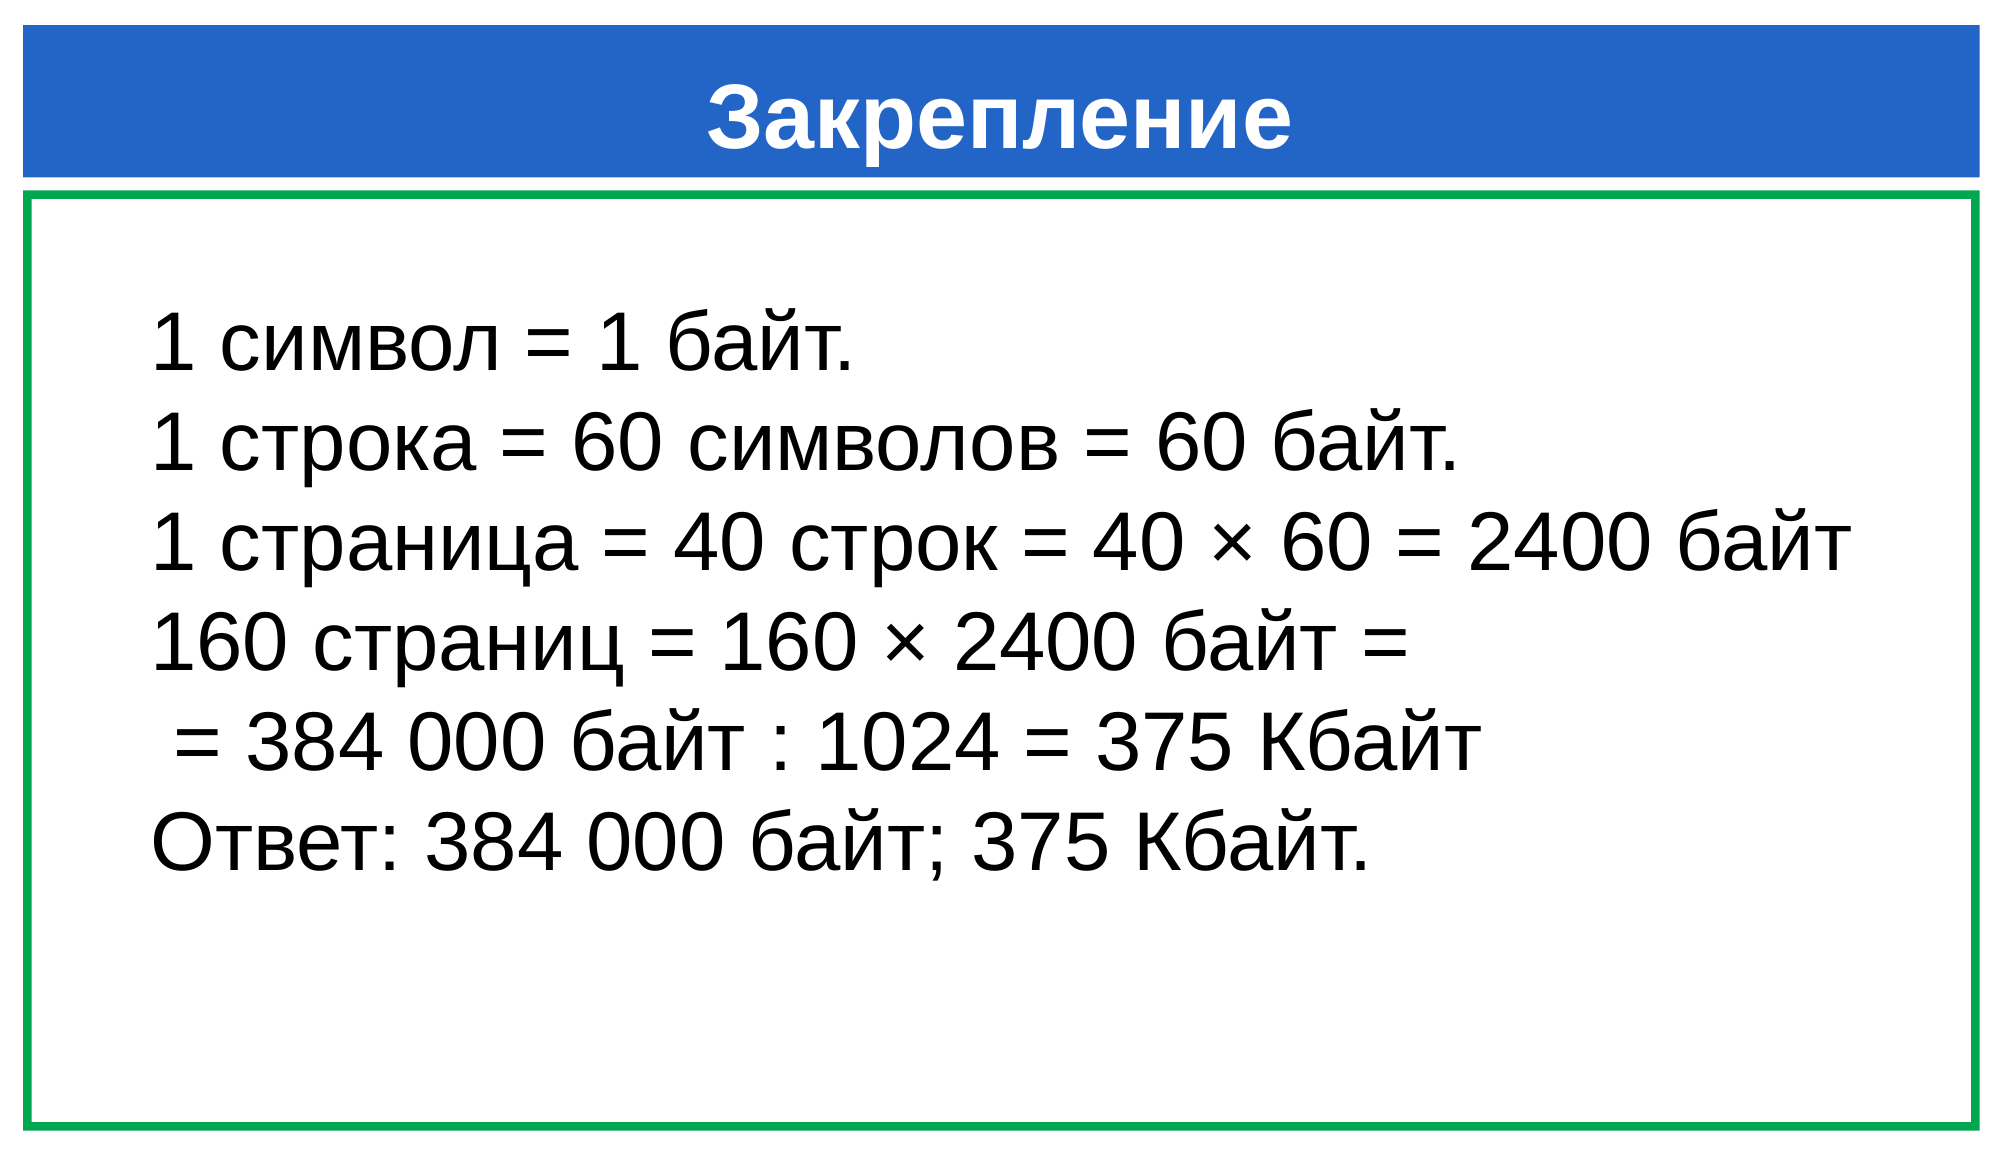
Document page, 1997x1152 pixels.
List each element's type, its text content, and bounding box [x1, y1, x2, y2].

text_box Закрепление [60, 50, 1936, 167]
text_box 1 символ = 1 байт. 1 строка = 60 символов = 60 байт. 1 страница = 40 строк = 40 × 60 = 2400 байт 160 страниц = 160 × 2400 байт = = 384 000 байт : 1024 = 375 Кбайт Ответ: 384 000 байт; 375 Кбайт. [135, 279, 1997, 995]
